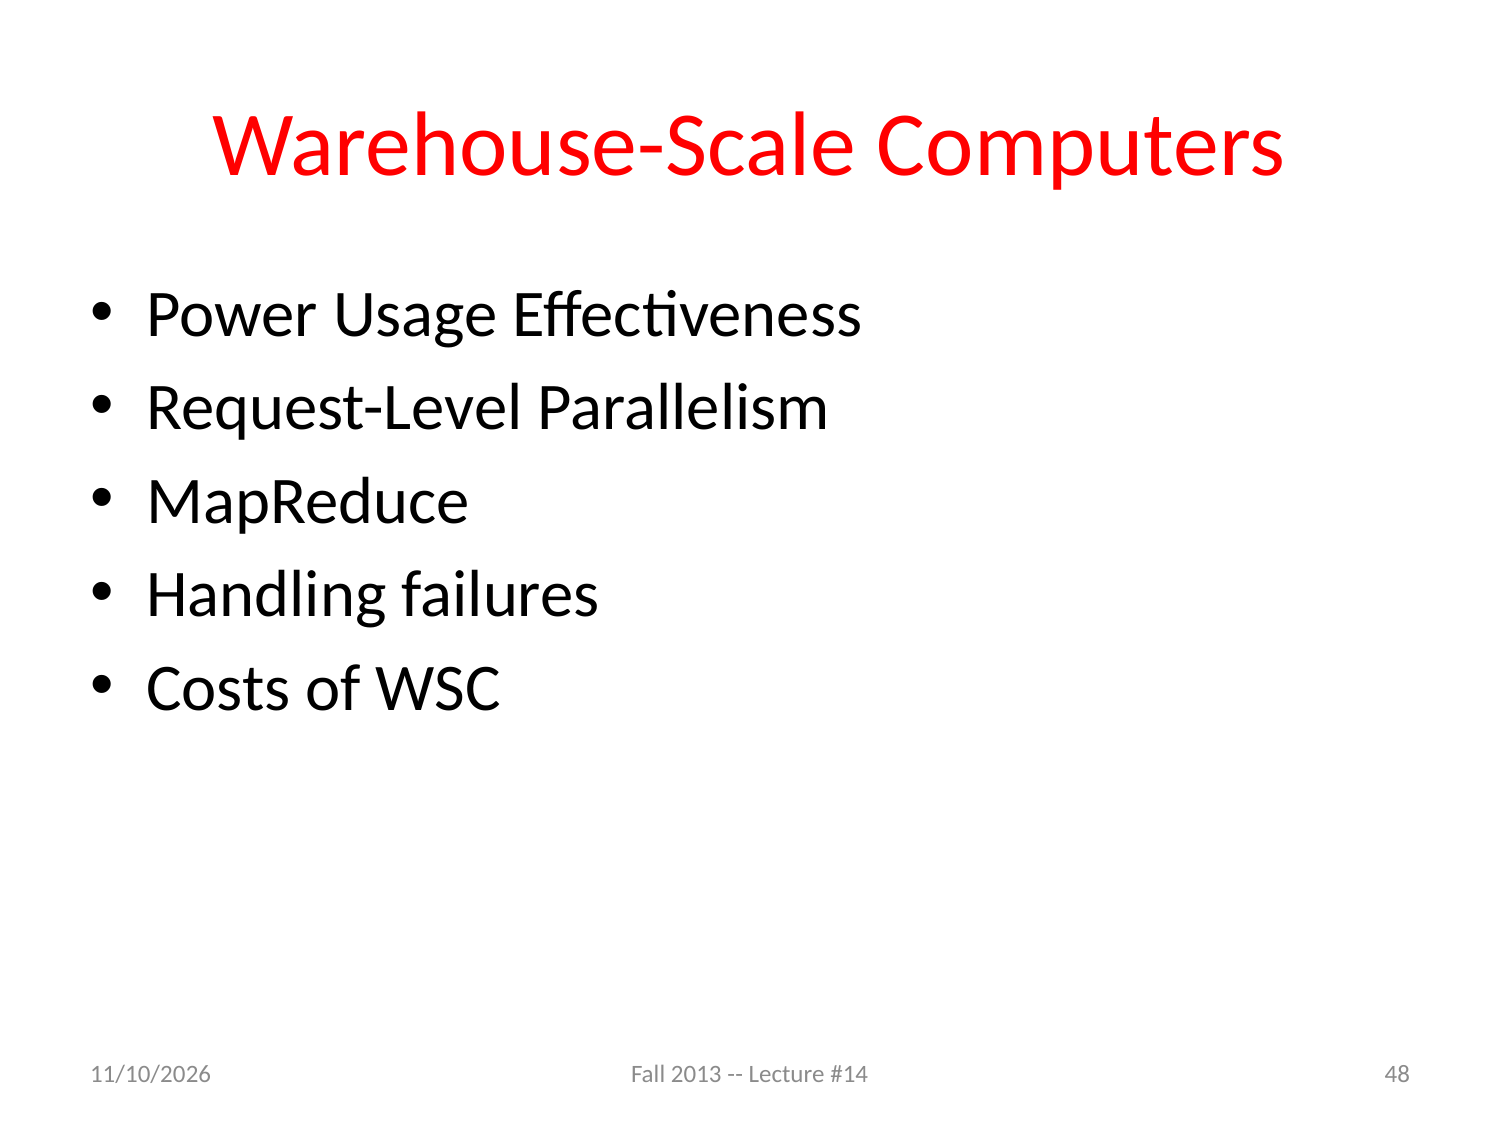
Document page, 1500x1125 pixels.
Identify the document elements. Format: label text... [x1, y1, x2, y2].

title Warehouse-Scale Computers [75, 45, 1425, 233]
slide_number 48 [1074, 1042, 1425, 1103]
footer Fall 2013 -- Lecture #14 [512, 1042, 988, 1103]
list Power Usage Effectiveness Request-Level Parallelism MapReduce Handling failures Costs of WSC [75, 262, 1425, 1005]
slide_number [75, 1042, 425, 1103]
